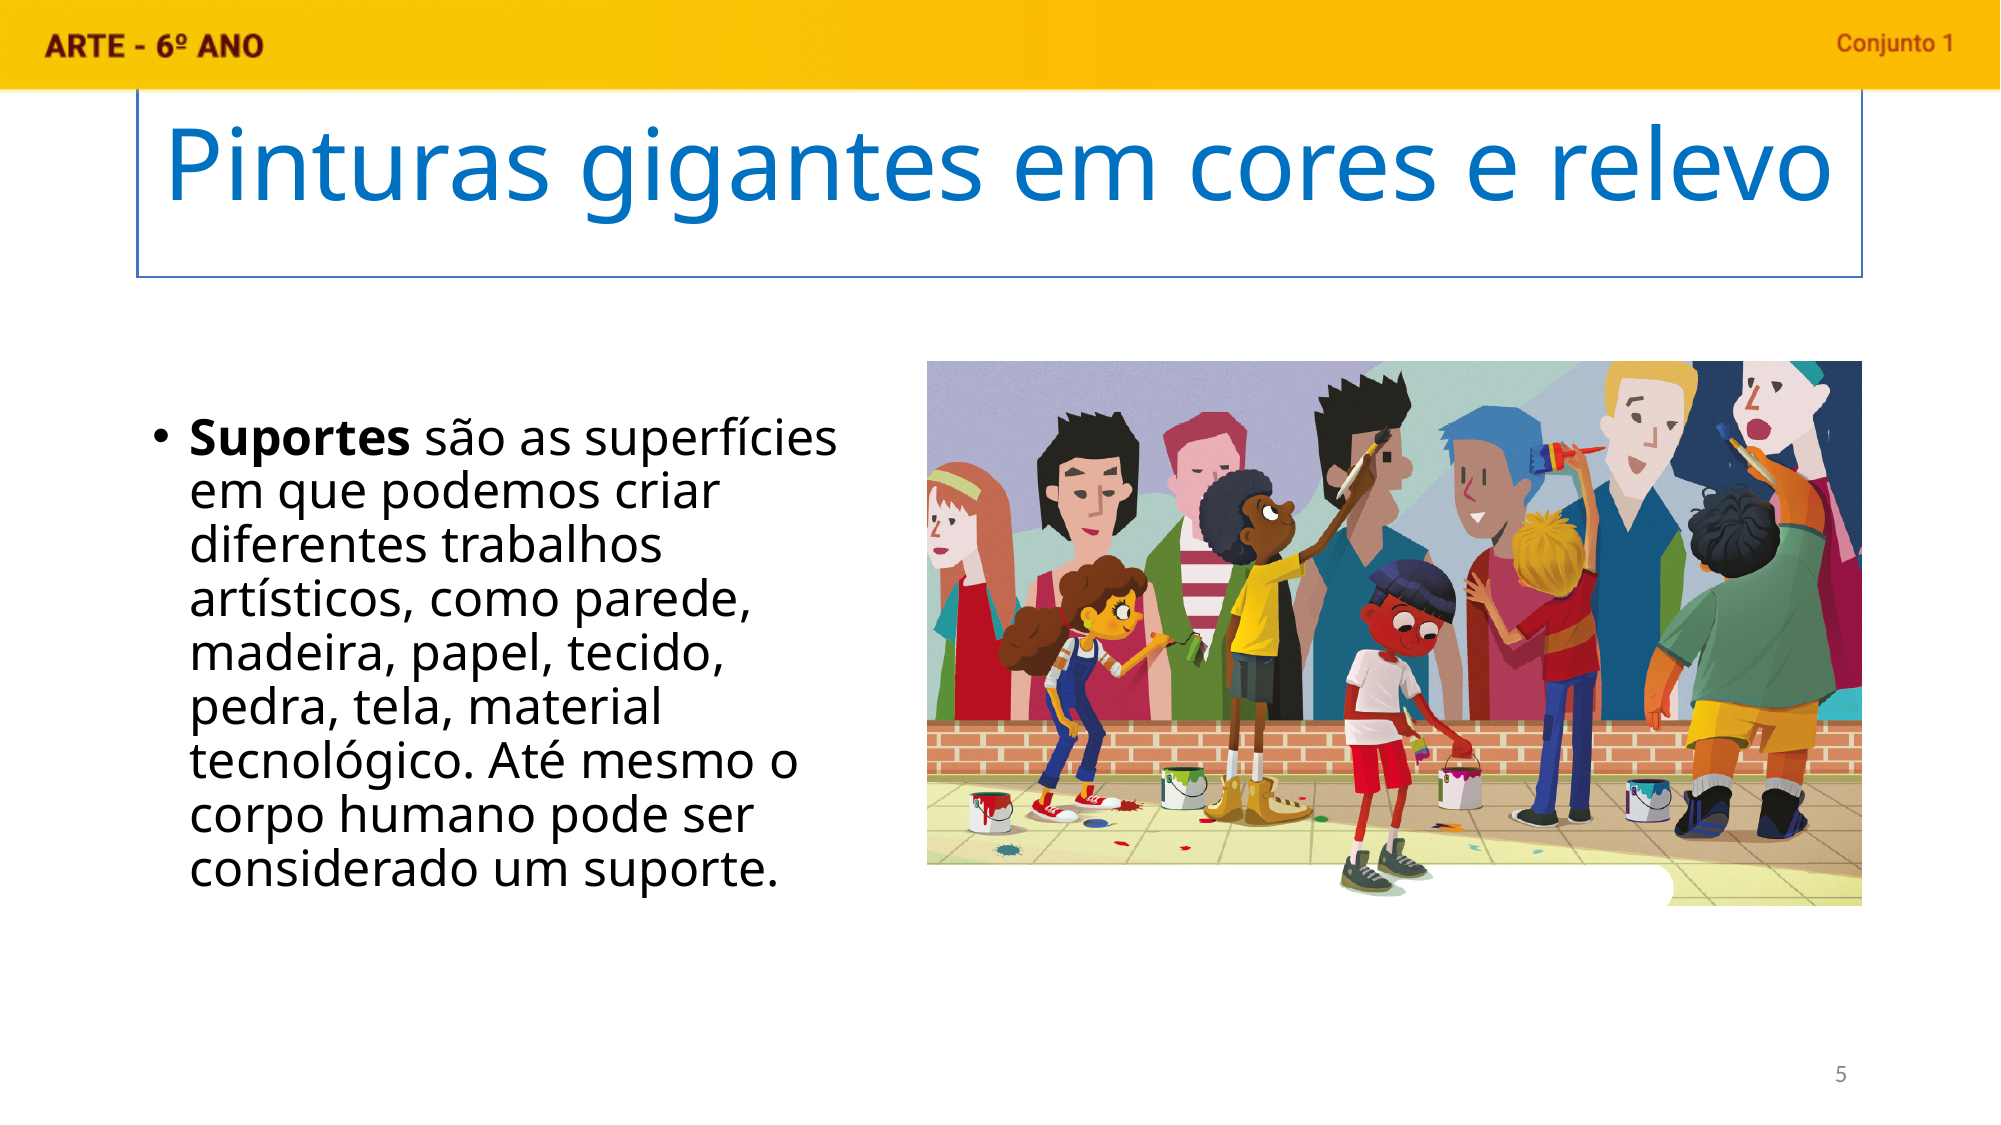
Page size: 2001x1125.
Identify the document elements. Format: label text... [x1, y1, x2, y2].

picture [927, 361, 1863, 906]
list Suportes são as superfícies em que podemos criar diferentes trabalhos artísticos, como parede, madeira, papel, tecido, pedra, tela, material tecnológico. Até mesmo o corpo humano pode ser considerado um suporte. [137, 313, 875, 1028]
slide_number ‹#› [1412, 1042, 1863, 1103]
picture [0, 0, 2000, 93]
title Pinturas gigantes em cores e relevo [137, 104, 1863, 278]
